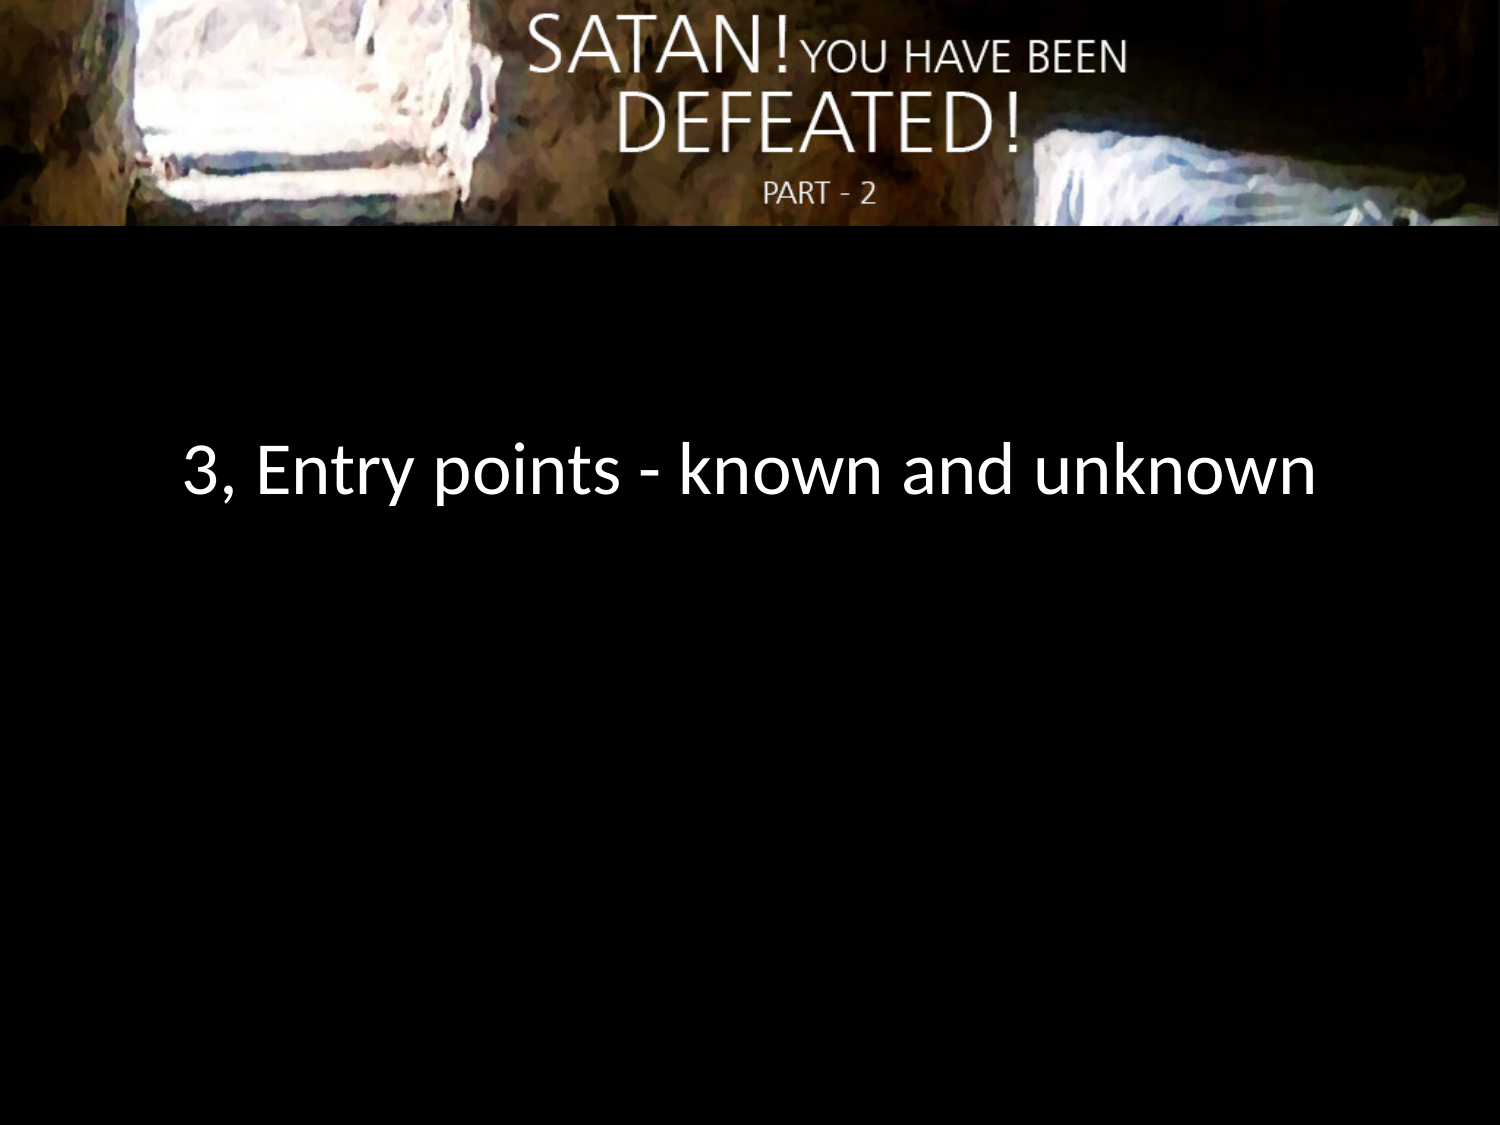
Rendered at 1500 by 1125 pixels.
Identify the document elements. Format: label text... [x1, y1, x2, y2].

picture [0, 0, 1500, 226]
text_box 3, Entry points - known and unknown [0, 412, 1500, 518]
